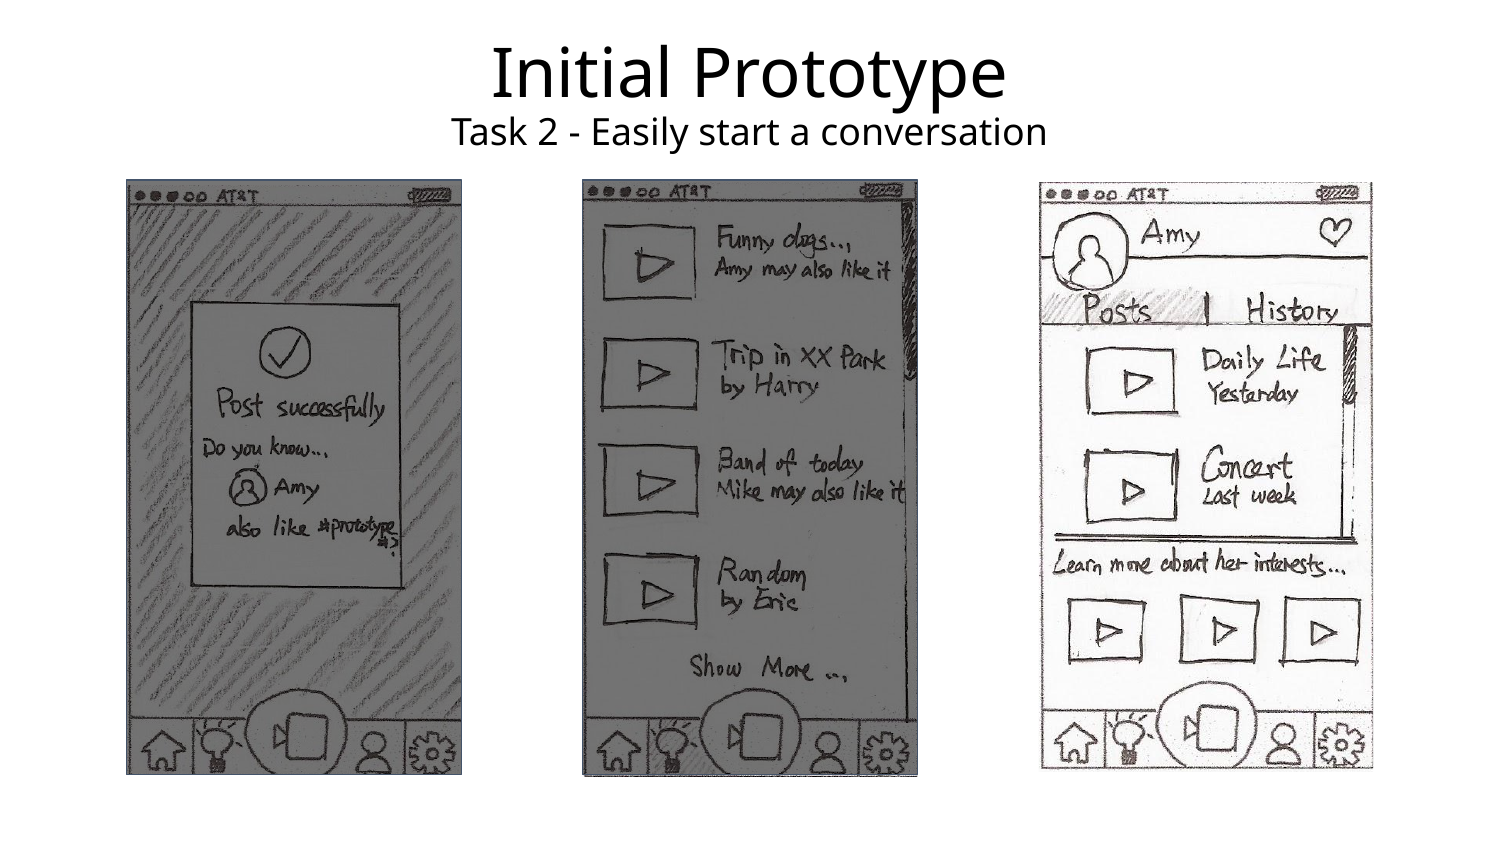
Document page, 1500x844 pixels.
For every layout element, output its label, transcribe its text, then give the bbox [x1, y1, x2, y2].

picture [1038, 182, 1374, 772]
picture [582, 182, 918, 777]
title Initial Prototype Task 2 - Easily start a conversation [51, 23, 1449, 118]
text_box [126, 180, 462, 185]
picture [126, 185, 462, 775]
